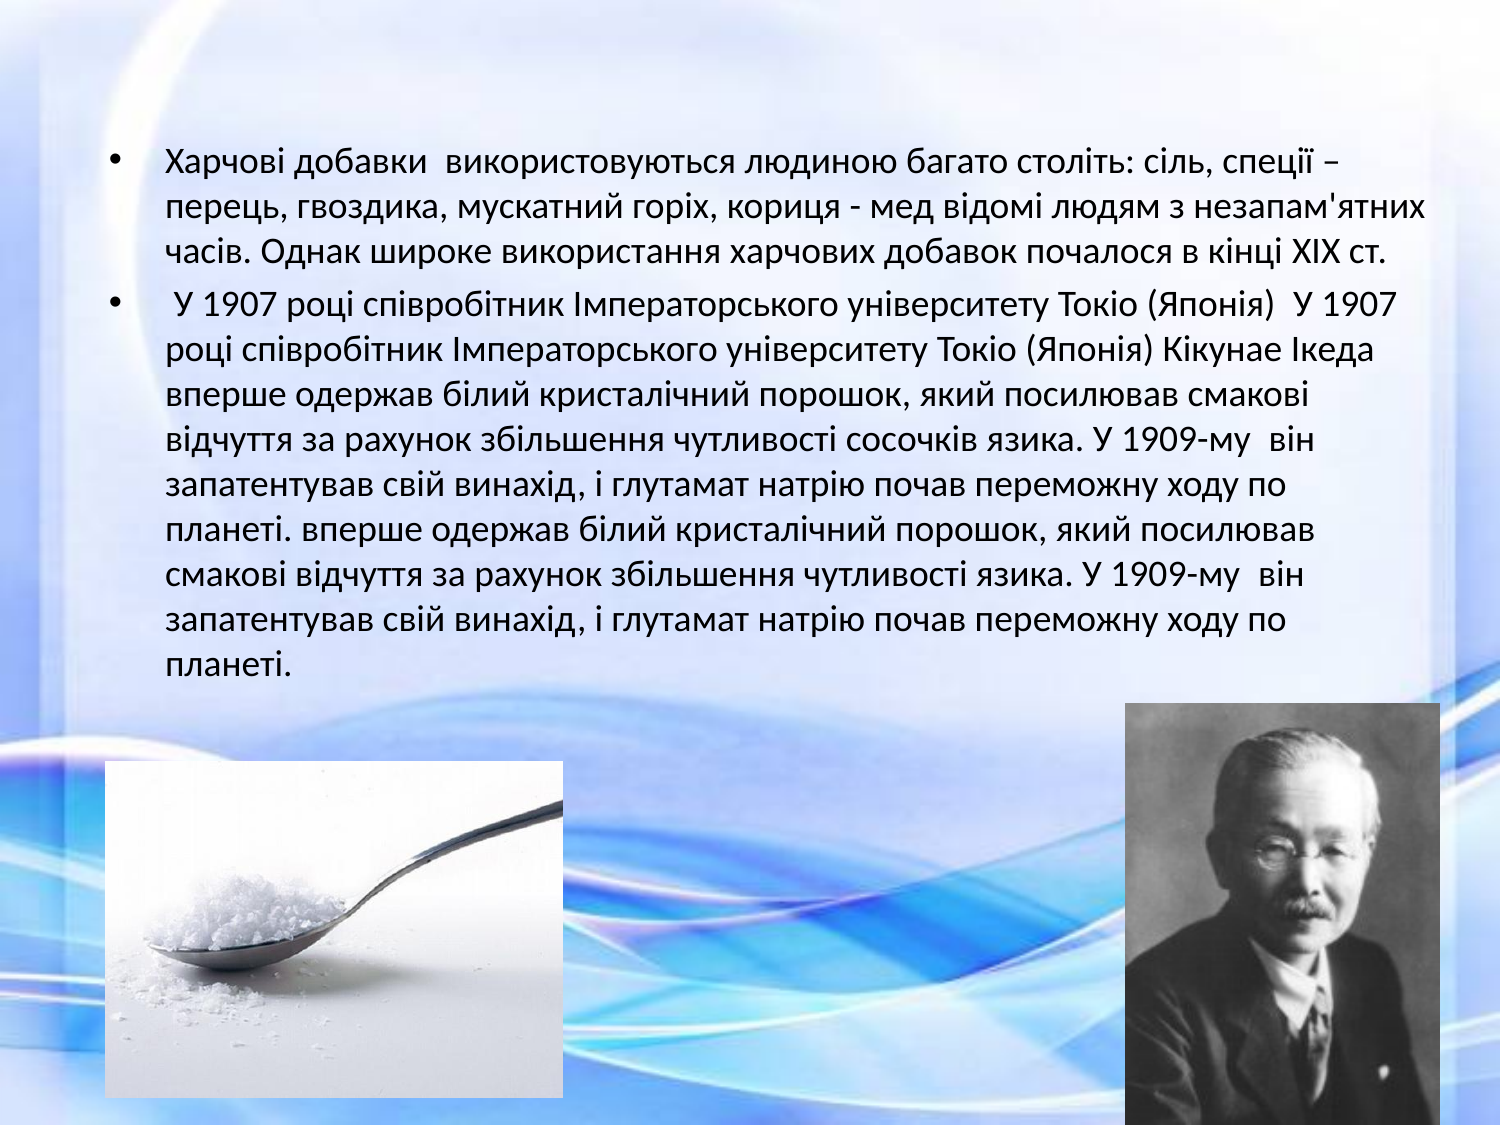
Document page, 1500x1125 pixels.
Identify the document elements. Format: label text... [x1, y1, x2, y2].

list Харчові добавки використовуються людиною багато століть: сіль, спеції – перець, гвоздика, мускатний горіх, кориця - мед відомі людям з незапам'ятних часів. Однак широке використання харчових добавок почалося в кінці XIX ст. У 1907 році співробітник Імператорського університету Токіо (Японія) У 1907 році співробітник Імператорського університету Токіо (Японія) Кікунае Ікеда вперше одержав білий кристалічний порошок, який посилював смакові відчуття за рахунок збільшення чутливості сосочків язика. У 1909-му він запатентував свій винахід, і глутамат натрію почав переможну ходу по планеті. вперше одержав білий кристалічний порошок, який посилював смакові відчуття за рахунок збільшення чутливості язика. У 1909-му він запатентував свій винахід, і глутамат натрію почав переможну ходу по планеті. [93, 128, 1444, 762]
picture [0, 0, 1500, 1125]
